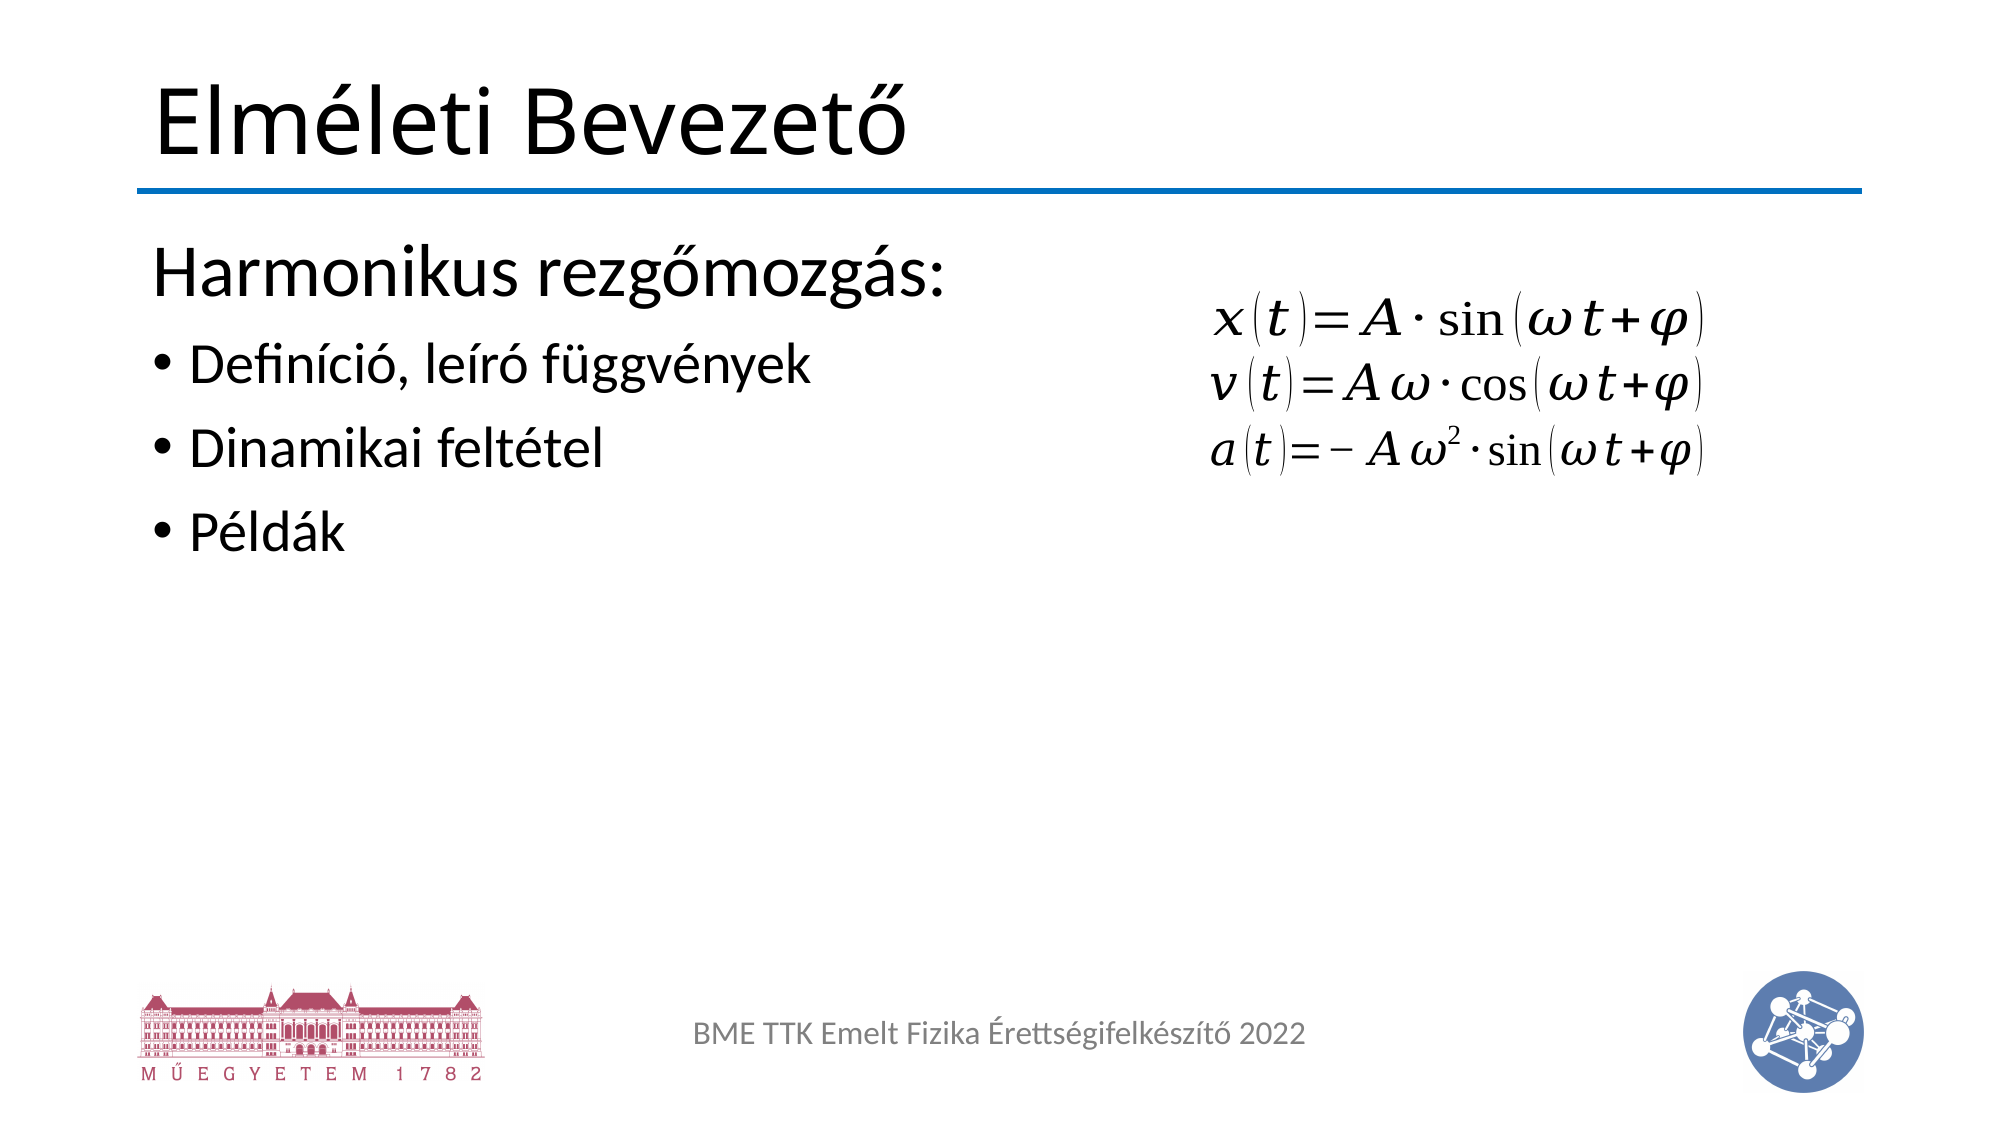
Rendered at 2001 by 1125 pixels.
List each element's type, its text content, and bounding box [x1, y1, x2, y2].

title Elméleti Bevezető [137, 59, 1863, 190]
list Harmonikus rezgőmozgás: Definíció, leíró függvények Dinamikai feltétel Példák [137, 224, 1863, 1014]
